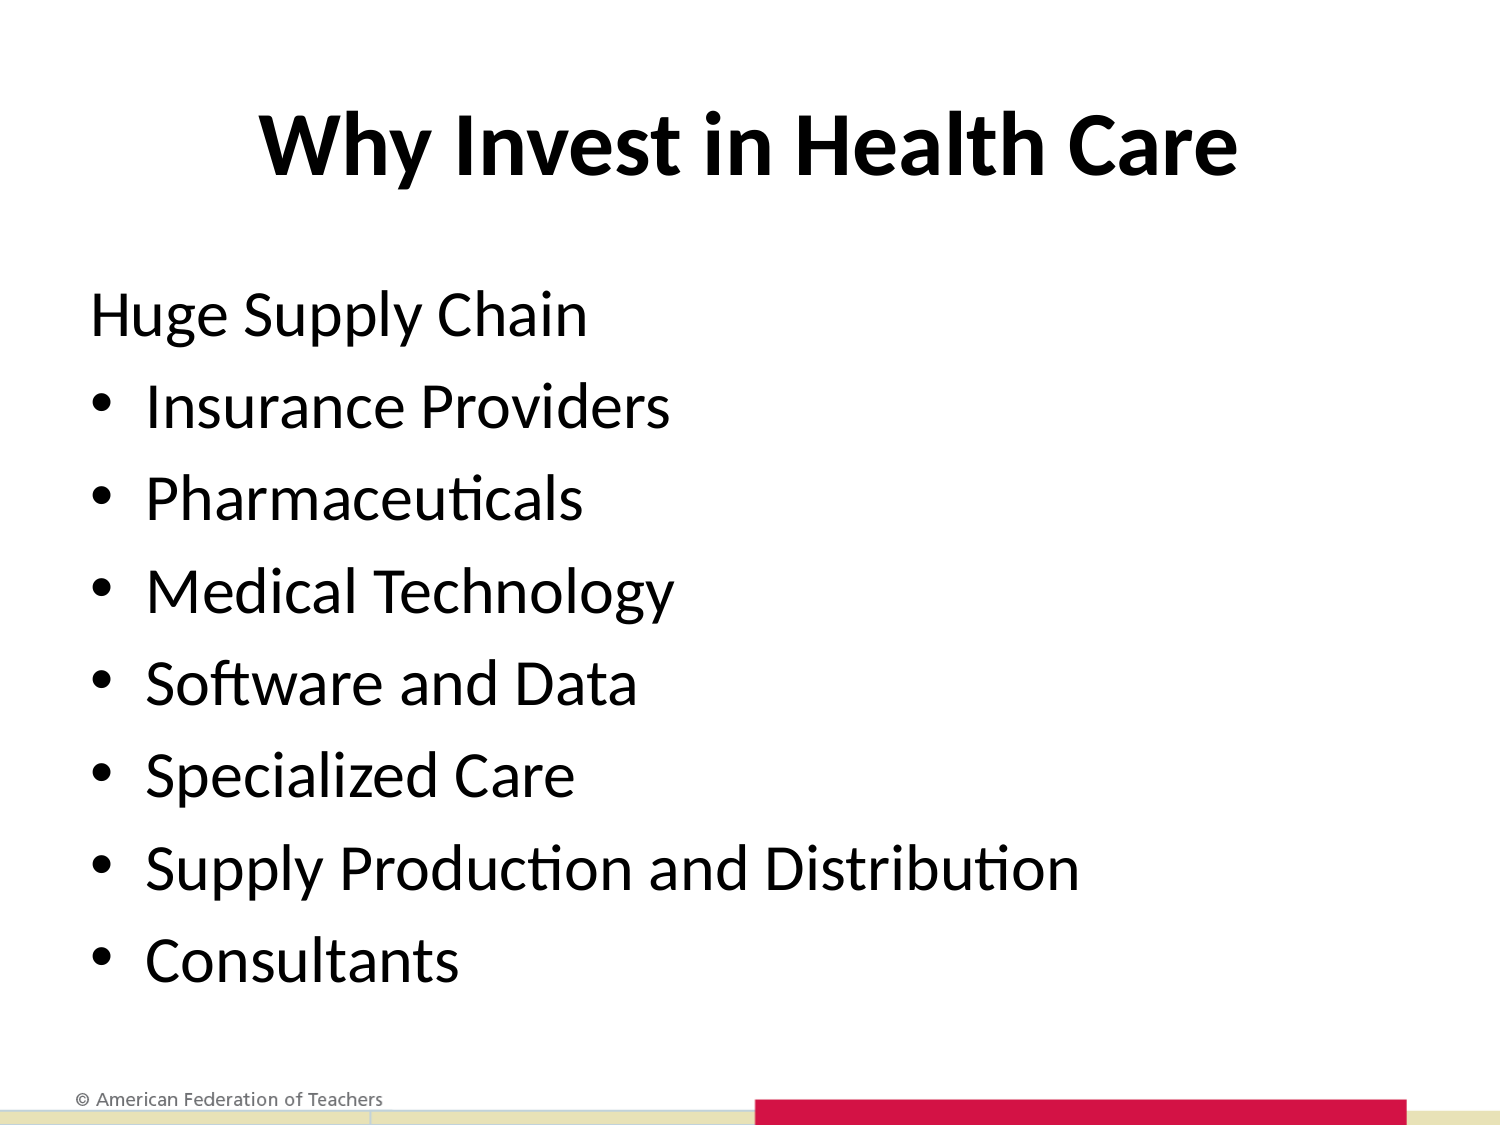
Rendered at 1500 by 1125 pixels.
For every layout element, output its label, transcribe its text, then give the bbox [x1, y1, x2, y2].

picture [0, 0, 1500, 1125]
list Huge Supply Chain Insurance Providers Pharmaceuticals Medical Technology Software and Data Specialized Care Supply Production and Distribution Consultants [75, 262, 1425, 1005]
title Why Invest in Health Care [75, 45, 1425, 233]
